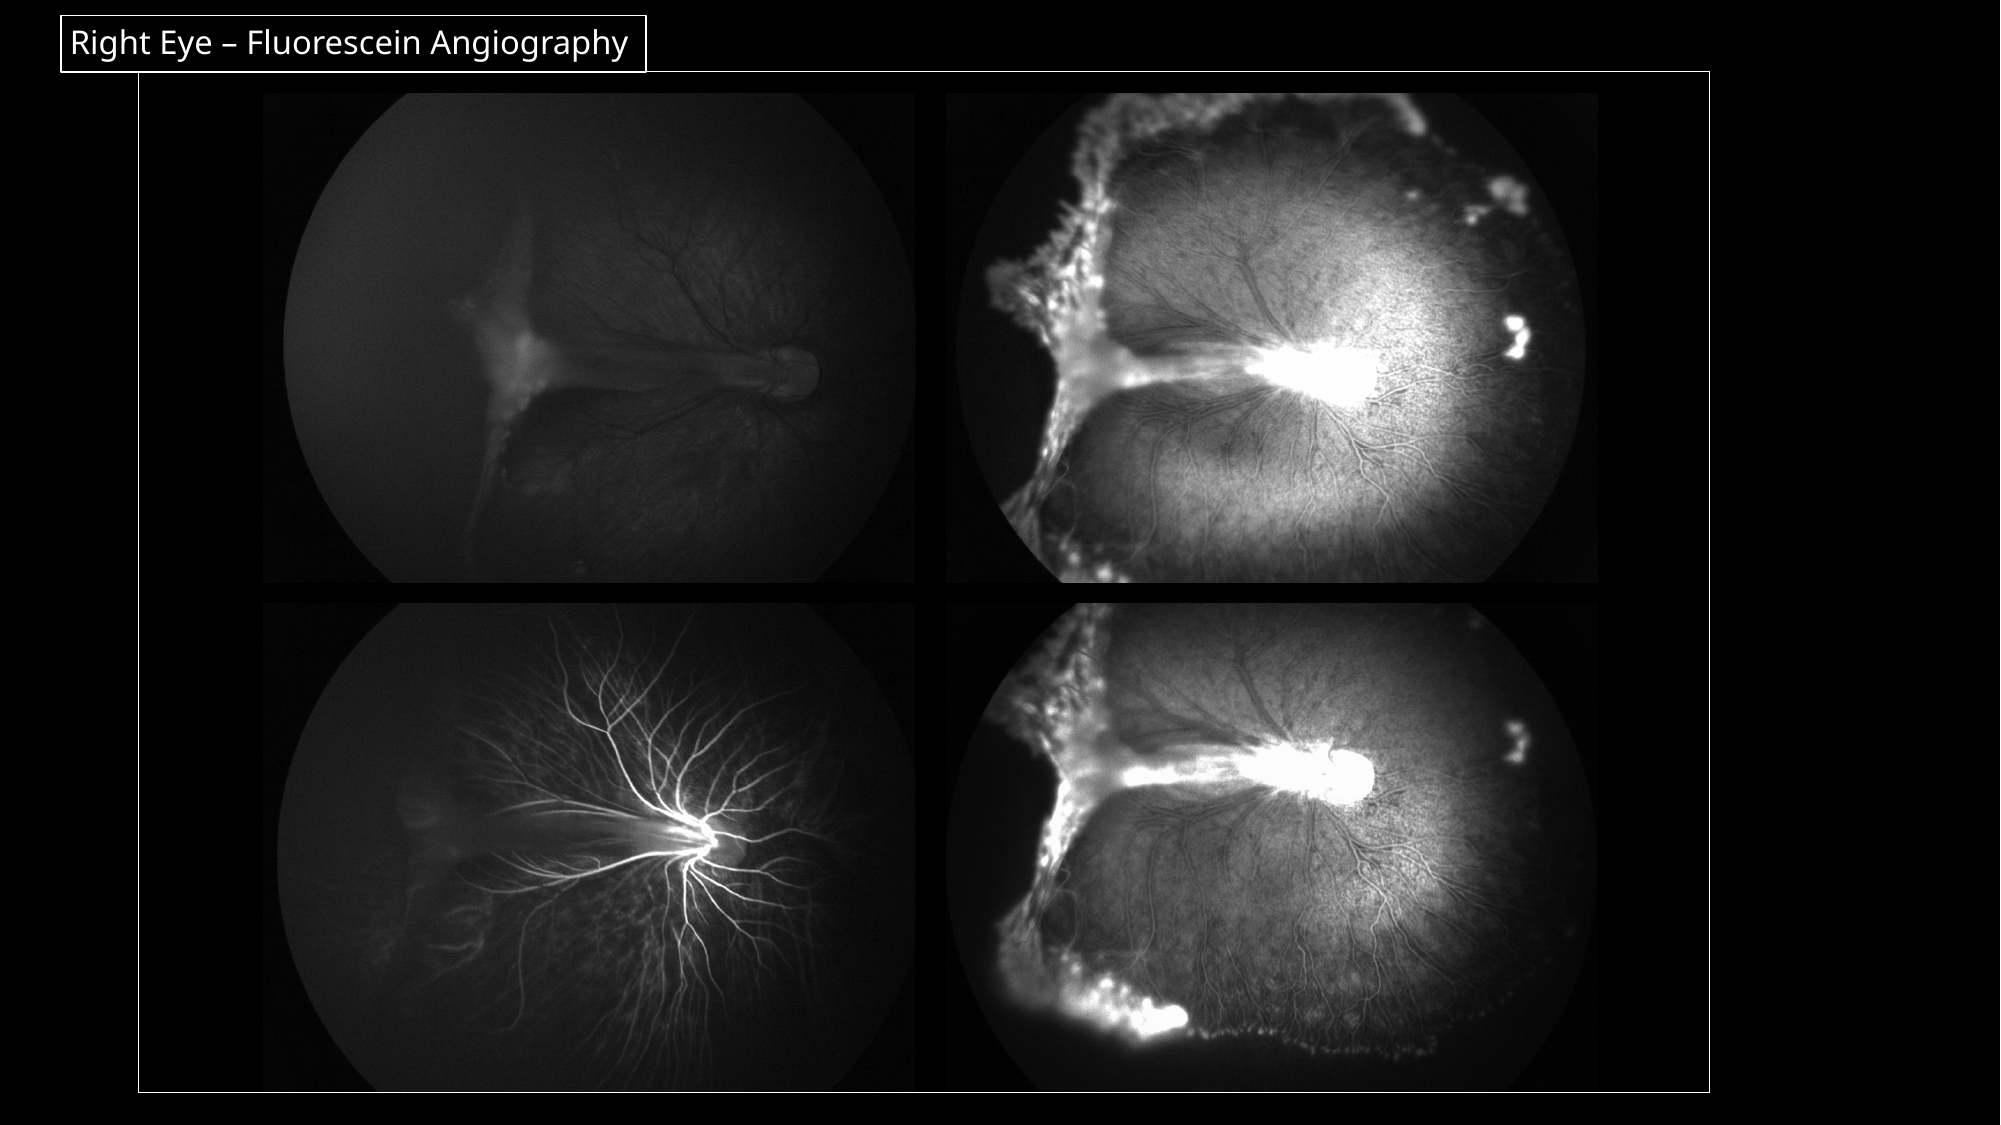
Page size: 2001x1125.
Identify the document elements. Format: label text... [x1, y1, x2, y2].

picture [945, 92, 1599, 583]
title Right Eye – Fluorescein Angiography [60, 14, 647, 73]
picture [945, 603, 1599, 1094]
picture [262, 603, 916, 1094]
text_box [138, 71, 1710, 1093]
picture [262, 92, 916, 583]
